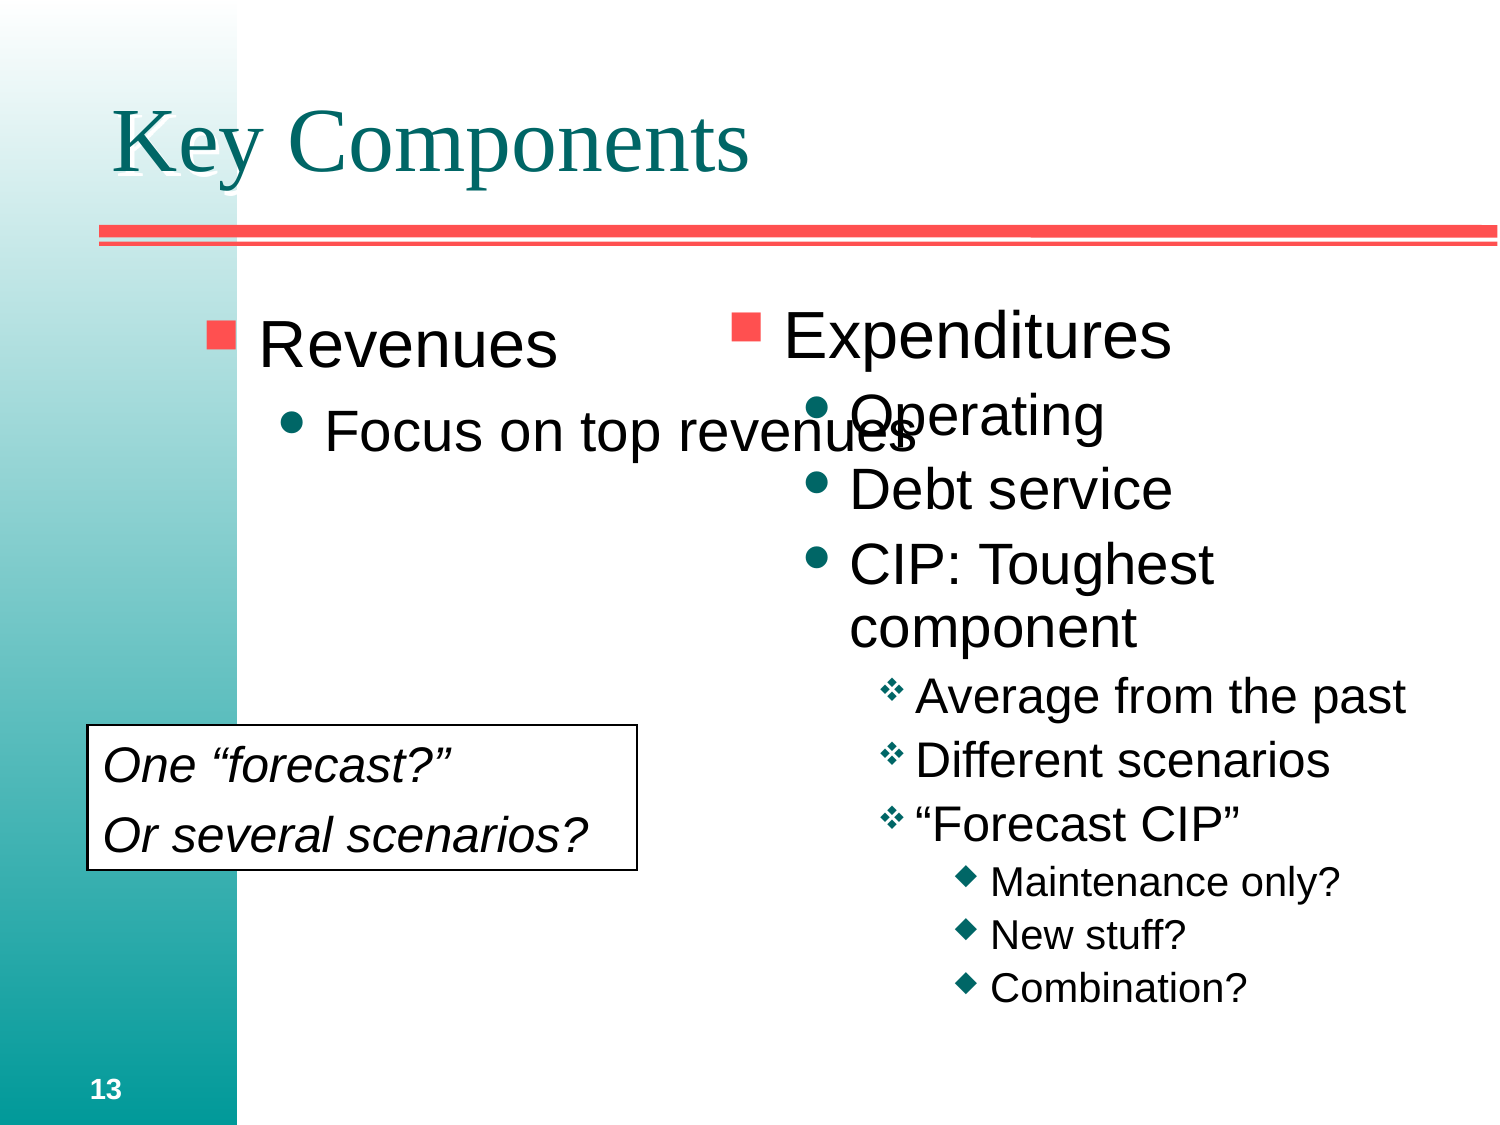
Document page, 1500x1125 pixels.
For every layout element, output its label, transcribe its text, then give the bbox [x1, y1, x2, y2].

text_box One “forecast?” Or several scenarios? [87, 725, 638, 870]
slide_number 13 [62, 1050, 138, 1125]
list Revenues Focus on top revenues [187, 293, 712, 975]
title Key Components [96, 43, 1375, 225]
list Expenditures Operating Debt service CIP: Toughest component Average from the past Different scenarios “Forecast CIP” Maintenance only? New stuff? Combination? [712, 293, 1463, 975]
